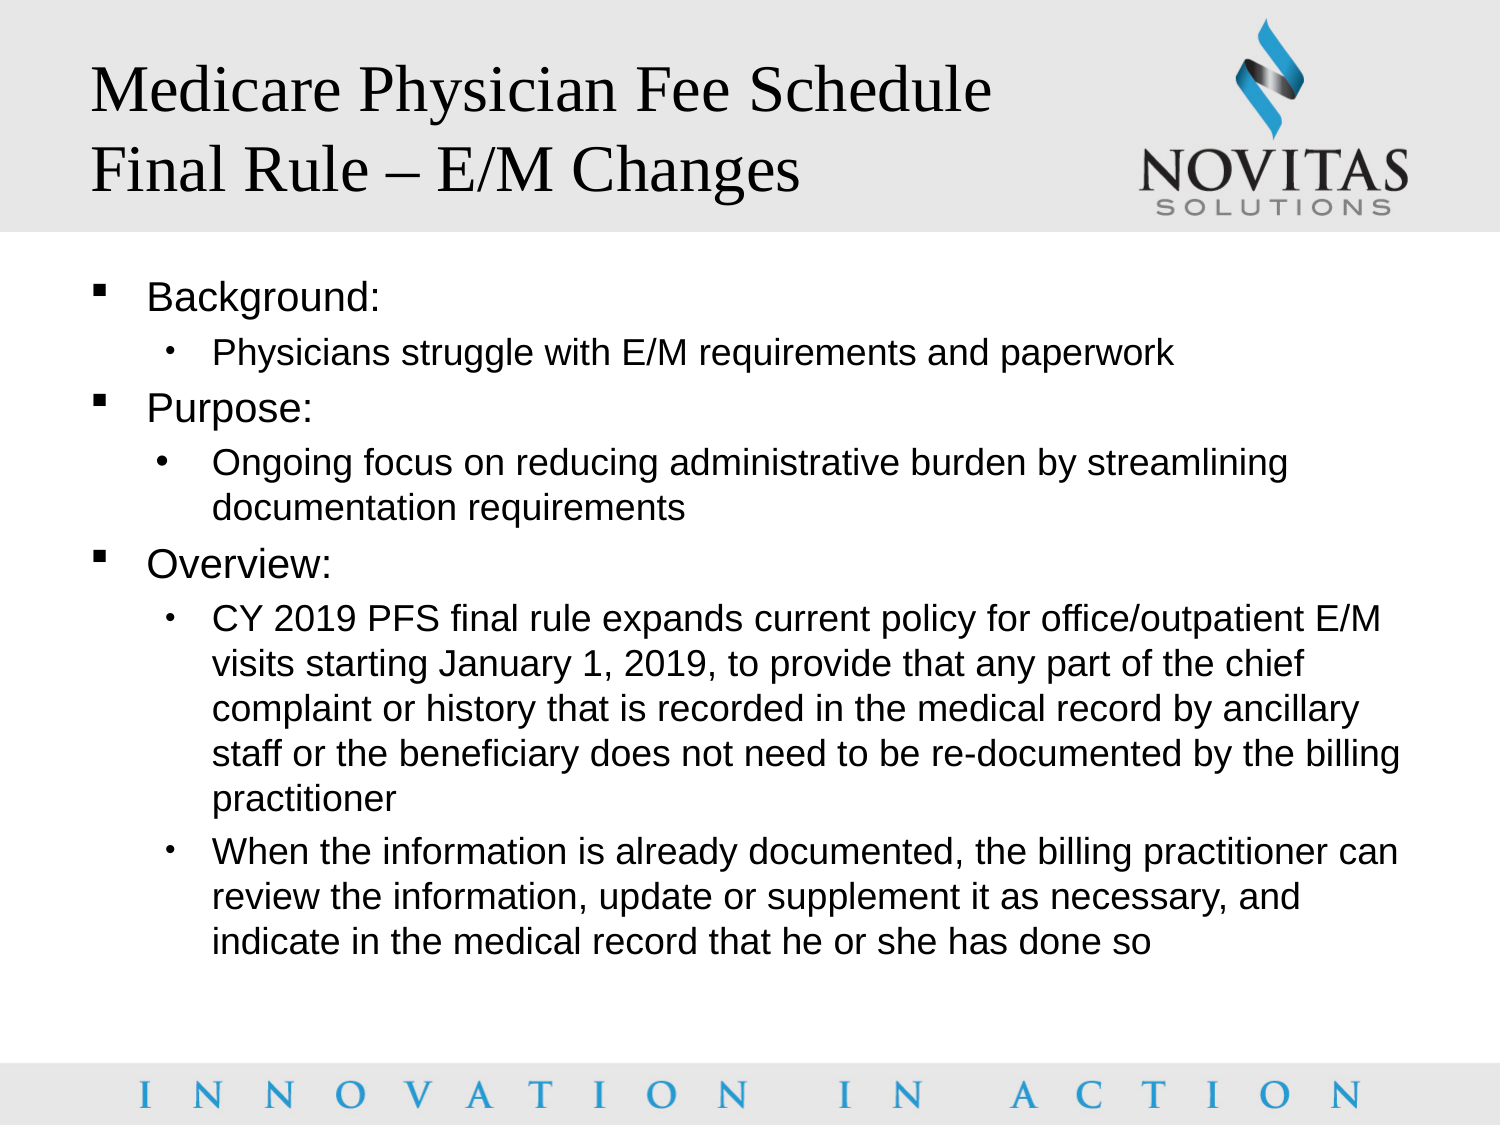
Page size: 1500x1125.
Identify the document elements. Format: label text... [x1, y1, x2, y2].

title Medicare Physician Fee Schedule Final Rule – E/M Changes [75, 37, 1075, 213]
list Background: Physicians struggle with E/M requirements and paperwork Purpose: Ongoing focus on reducing administrative burden by streamlining documentation requirements Overview: CY 2019 PFS final rule expands current policy for office/outpatient E/M visits starting January 1, 2019, to provide that any part of the chief complaint or history that is recorded in the medical record by ancillary staff or the beneficiary does not need to be re-documented by the billing practitioner When the information is already documented, the billing practitioner can review the information, update or supplement it as necessary, and indicate in the medical record that he or she has done so [75, 262, 1425, 1063]
picture [0, 0, 1500, 1125]
